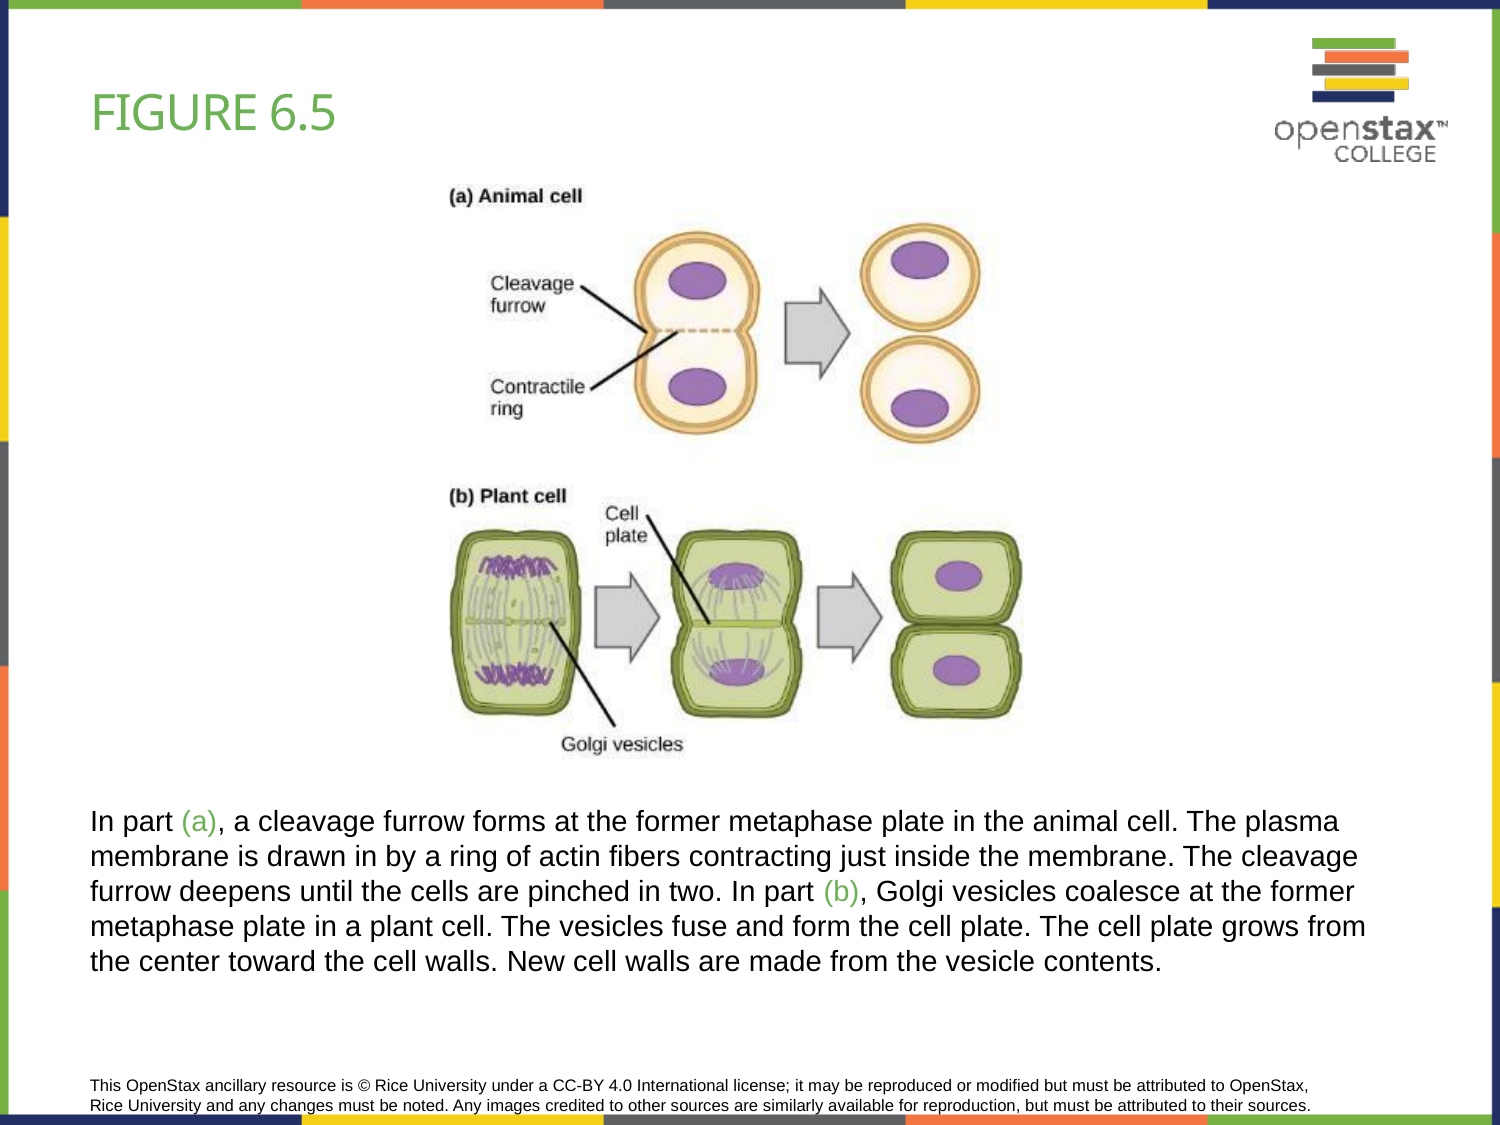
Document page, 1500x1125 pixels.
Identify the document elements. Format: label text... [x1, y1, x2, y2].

picture [0, 0, 1500, 1125]
text_box This OpenStax ancillary resource is © Rice University under a CC-BY 4.0 International license; it may be reproduced or modified but must be attributed to OpenStax, Rice University and any changes must be noted. Any images credited to other sources are similarly available for reproduction, but must be attributed to their sources. [75, 1067, 1336, 1114]
title Figure 6.5 [75, 39, 1273, 148]
list In part (a), a cleavage furrow forms at the former metaphase plate in the animal cell. The plasma membrane is drawn in by a ring of actin fibers contracting just inside the membrane. The cleavage furrow deepens until the cells are pinched in two. In part (b), Golgi vesicles coalesce at the former metaphase plate in a plant cell. The vesicles fuse and form the cell plate. The cell plate grows from the center toward the cell walls. New cell walls are made from the vesicle contents. [75, 794, 1398, 986]
